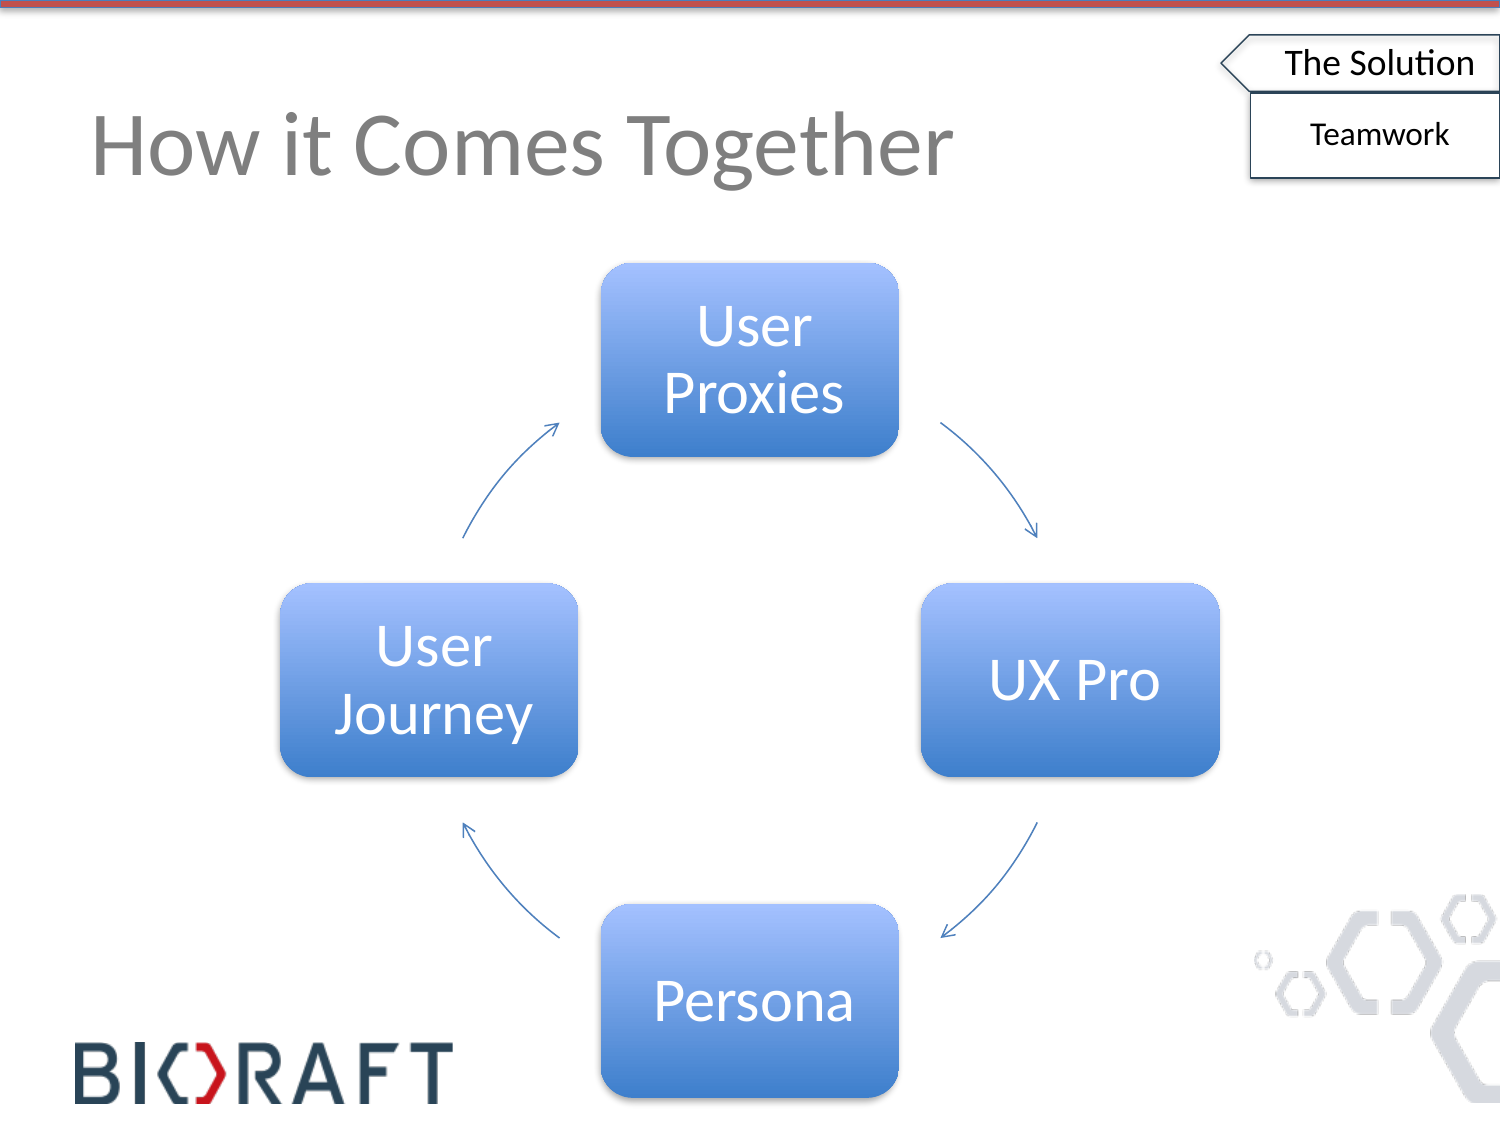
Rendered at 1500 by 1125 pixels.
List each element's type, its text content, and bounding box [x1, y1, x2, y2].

text_box [1250, 92, 1500, 179]
title How it Comes Together [75, 45, 1425, 233]
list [74, 262, 1426, 1099]
text_box Teamwork [1259, 104, 1500, 160]
text_box The Solution [1259, 30, 1500, 34]
text_box [1220, 34, 1500, 93]
